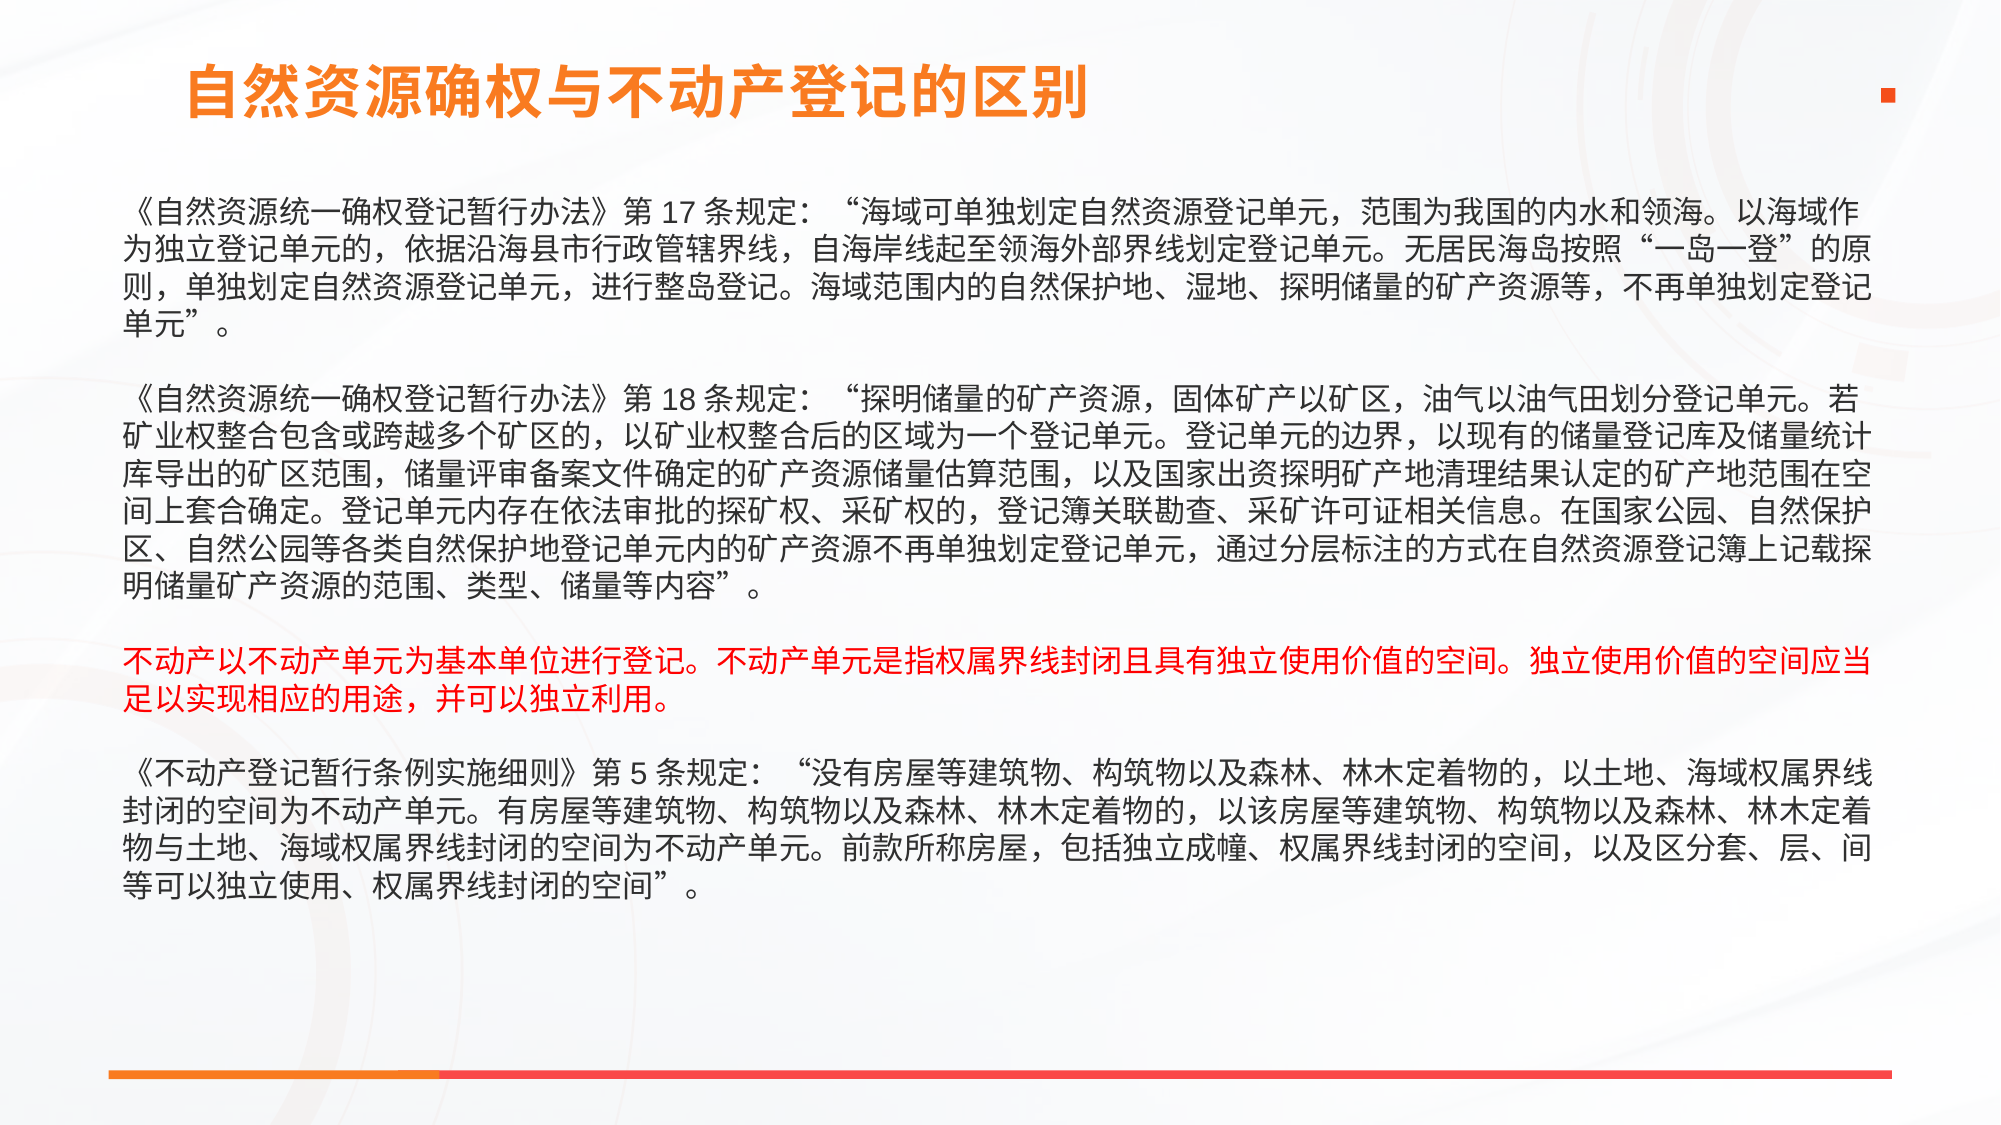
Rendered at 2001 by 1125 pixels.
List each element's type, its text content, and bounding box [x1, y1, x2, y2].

list 自然资源确权与不动产登记的区别 [182, 63, 1104, 128]
text_box 《自然资源统一确权登记暂行办法》第17条规定：“海域可单独划定自然资源登记单元，范围为我国的内水和领海。以海域作为独立登记单元的，依据沿海县市行政管辖界线，自海岸线起至领海外部界线划定登记单元。无居民海岛按照“一岛一登”的原则，单独划定自然资源登记单元，进行整岛登记。海域范围内的自然保护地、湿地、探明储量的矿产资源等，不再单独划定登记单元”。 《自然资源统一确权登记暂行办法》第18条规定：“探明储量的矿产资源，固体矿产以矿区，油气以油气田划分登记单元。若矿业权整合包含或跨越多个矿区的，以矿业权整合后的区域为一个登记单元。登记单元的边界，以现有的储量登记库及储量统计库导出的矿区范围，储量评审备案文件确定的矿产资源储量估算范围，以及国家出资探明矿产地清理结果认定的矿产地范围在空间上套合确定。登记单元内存在依法审批的探矿权、采矿权的，登记簿关联勘查、采矿许可证相关信息。在国家公园、自然保护区、自然公园等各类自然保护地登记单元内的矿产资源不再单独划定登记单元，通过分层标注的方式在自然资源登记簿上记载探明储量矿产资源的范围、类型、储量等内容”。 不动产以不动产单元为基本单位进行登记。不动产单元是指权属界线封闭且具有独立使用价值的空间。独立使用价值的空间应当足以实现相应的用途，并可以独立利用。 《不动产登记暂行条例实施细则》第5条规定：“没有房屋等建筑物、构筑物以及森林、林木定着物的，以土地、海域权属界线封闭的空间为不动产单元。有房屋等建筑物、构筑物以及森林、林木定着物的，以该房屋等建筑物、构筑物以及森林、林木定着物与土地、海域权属界线封闭的空间为不动产单元。前款所称房屋，包括独立成幢、权属界线封闭的空间，以及区分套、层、间等可以独立使用、权属界线封闭的空间”。 [108, 184, 1892, 911]
picture [0, 0, 2000, 1125]
